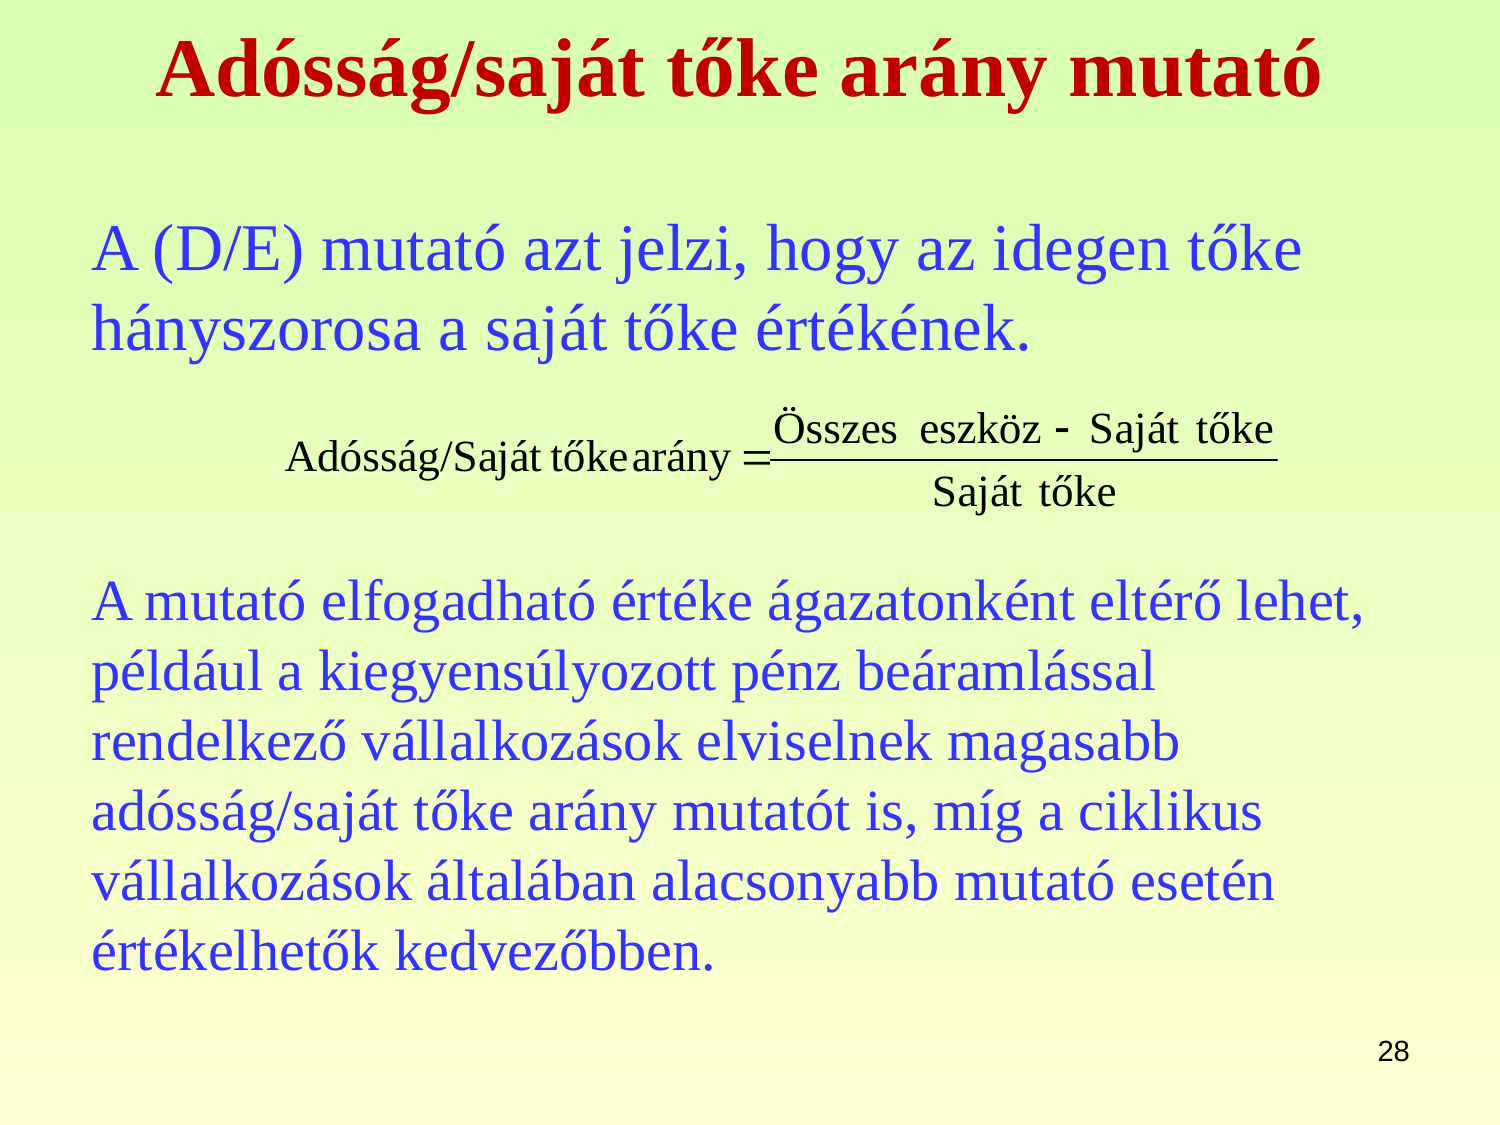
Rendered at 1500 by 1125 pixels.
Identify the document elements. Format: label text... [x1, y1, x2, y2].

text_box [277, 396, 1287, 528]
title Adósság/saját tőke arány mutató [0, 1, 1500, 126]
slide_number 28 [1074, 1024, 1426, 1103]
list A (D/E) mutató azt jelzi, hogy az idegen tőke hányszorosa a saját tőke értékének. A mutató elfogadható értéke ágazatonként eltérő lehet, például a kiegyensúlyozott pénz beáramlással rendelkező vállalkozások elviselnek magasabb adósság/saját tőke arány mutatót is, míg a ciklikus vállalkozások általában alacsonyabb mutató esetén értékelhetők kedvezőbben. [76, 196, 1436, 1048]
